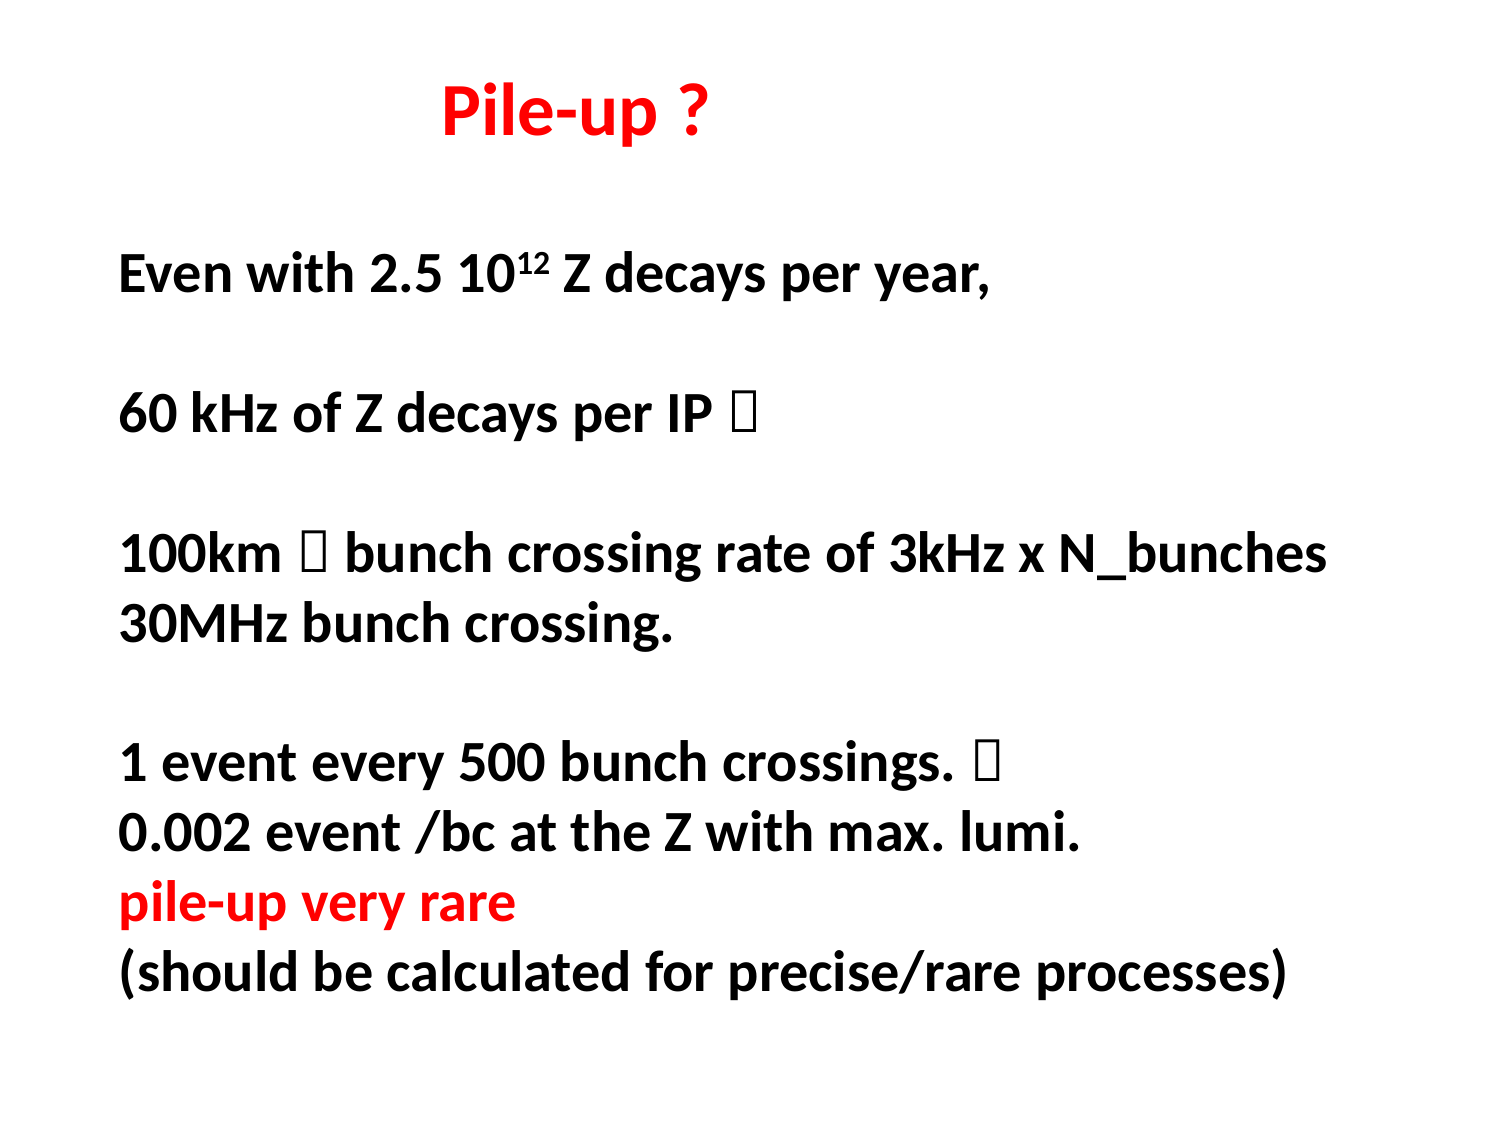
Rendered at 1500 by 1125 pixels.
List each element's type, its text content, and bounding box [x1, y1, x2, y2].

text_box Even with 2.5 1012 Z decays per year, 60 kHz of Z decays per IP  100km  bunch crossing rate of 3kHz x N_bunches 30MHz bunch crossing. 1 event every 500 bunch crossings.  0.002 event /bc at the Z with max. lumi. pile-up very rare (should be calculated for precise/rare processes) [104, 156, 1357, 1011]
text_box Pile-up ? [426, 53, 744, 158]
